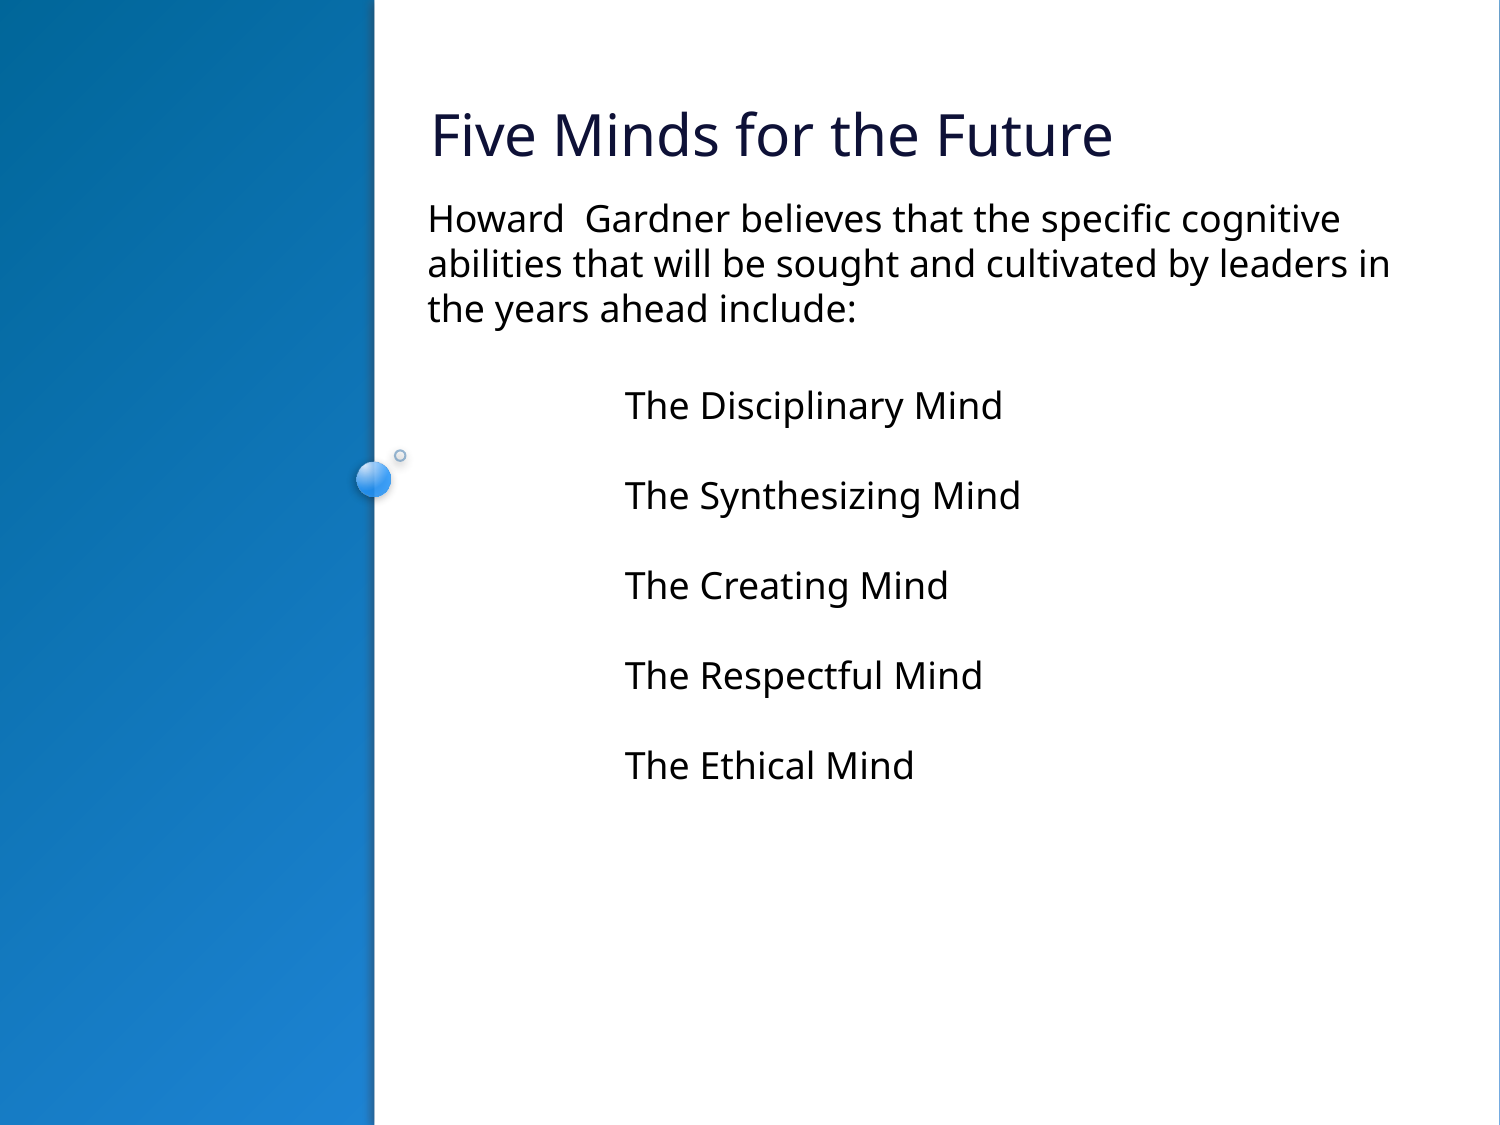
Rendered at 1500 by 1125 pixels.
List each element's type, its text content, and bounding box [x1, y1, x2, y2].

text_box The Disciplinary Mind The Synthesizing Mind The Creating Mind The Respectful Mind The Ethical Mind [610, 374, 1037, 975]
text_box Howard Gardner believes that the specific cognitive abilities that will be sought and cultivated by leaders in the years ahead include: [412, 187, 1438, 338]
list Five Minds for the Future [412, 87, 1463, 175]
